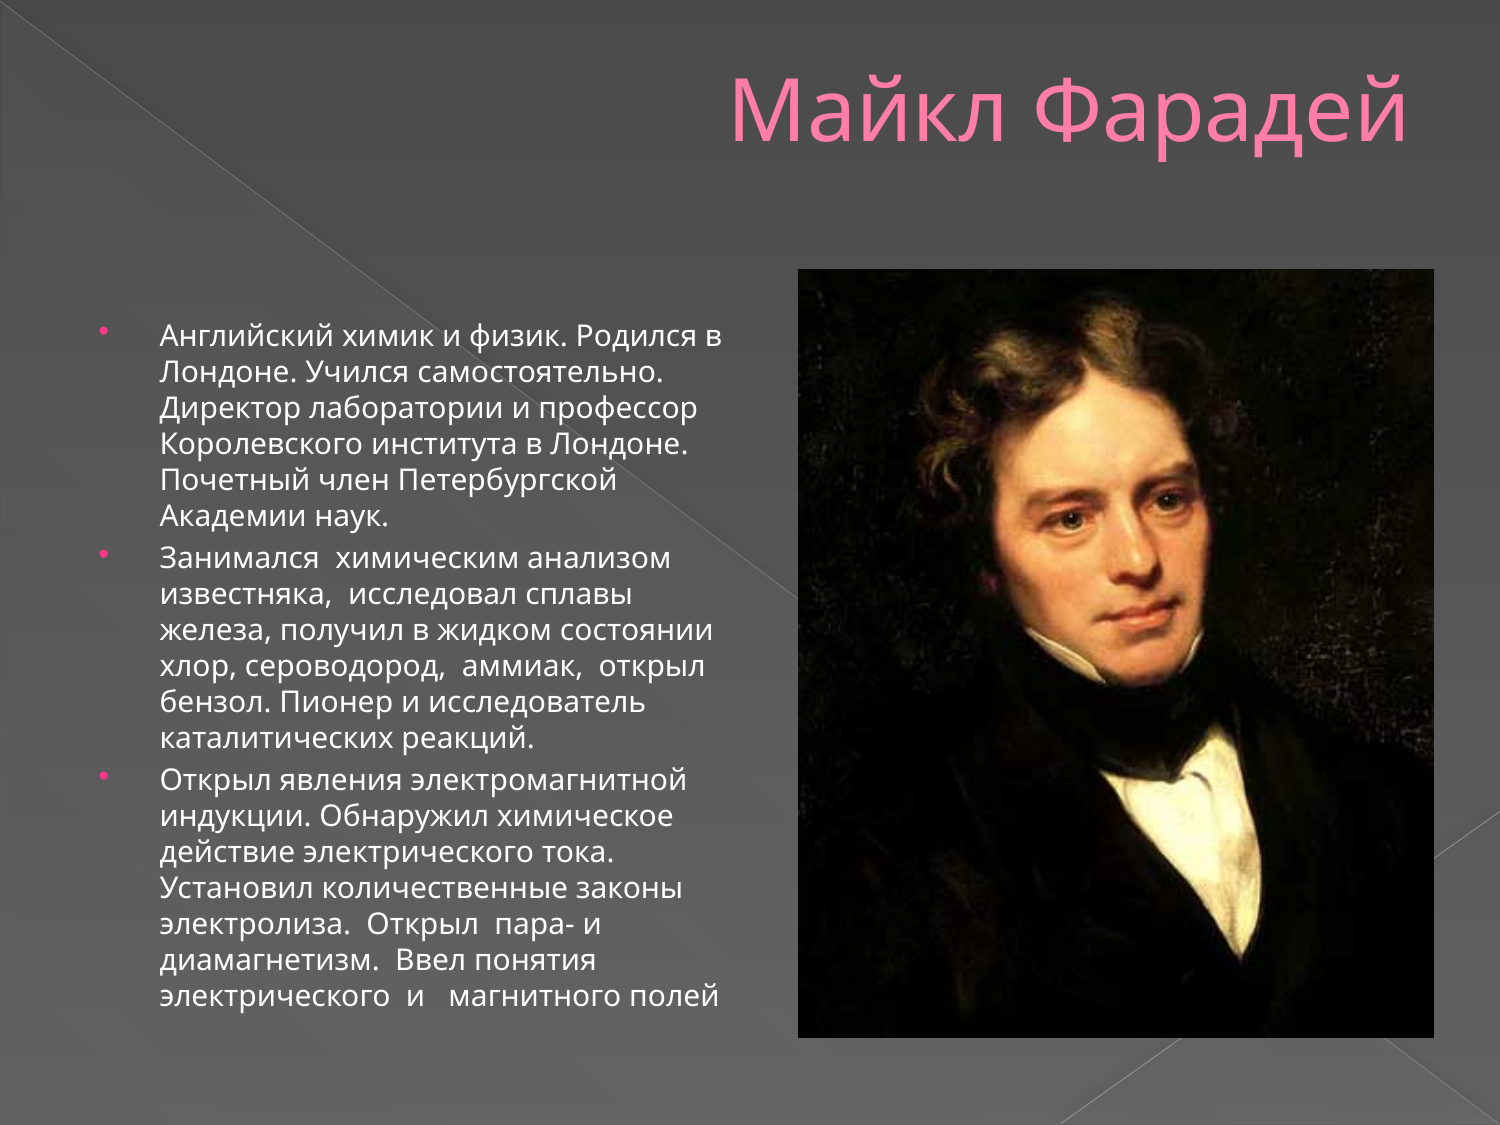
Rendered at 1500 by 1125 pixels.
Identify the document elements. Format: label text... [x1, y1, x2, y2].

list Английский химик и физик. Родился в Лондоне. Учился самостоятельно. Директор лаборатории и профессор Королевского института в Лондоне. Почетный член Петербургской Академии наук. Занимался химическим анализом известняка, исследовал сплавы железа, получил в жидком состоянии хлор, сероводород, аммиак, открыл бензол. Пионер и исследователь каталитических реакций. Открыл явления электромагнитной индукции. Обнаружил химическое действие электрического тока. Установил количественные законы электролиза. Открыл пара- и диамагнетизм. Ввел понятия электрического и магнитного полей [75, 308, 739, 1059]
picture [798, 269, 1435, 1039]
title Майкл Фарадей [75, 43, 1425, 274]
